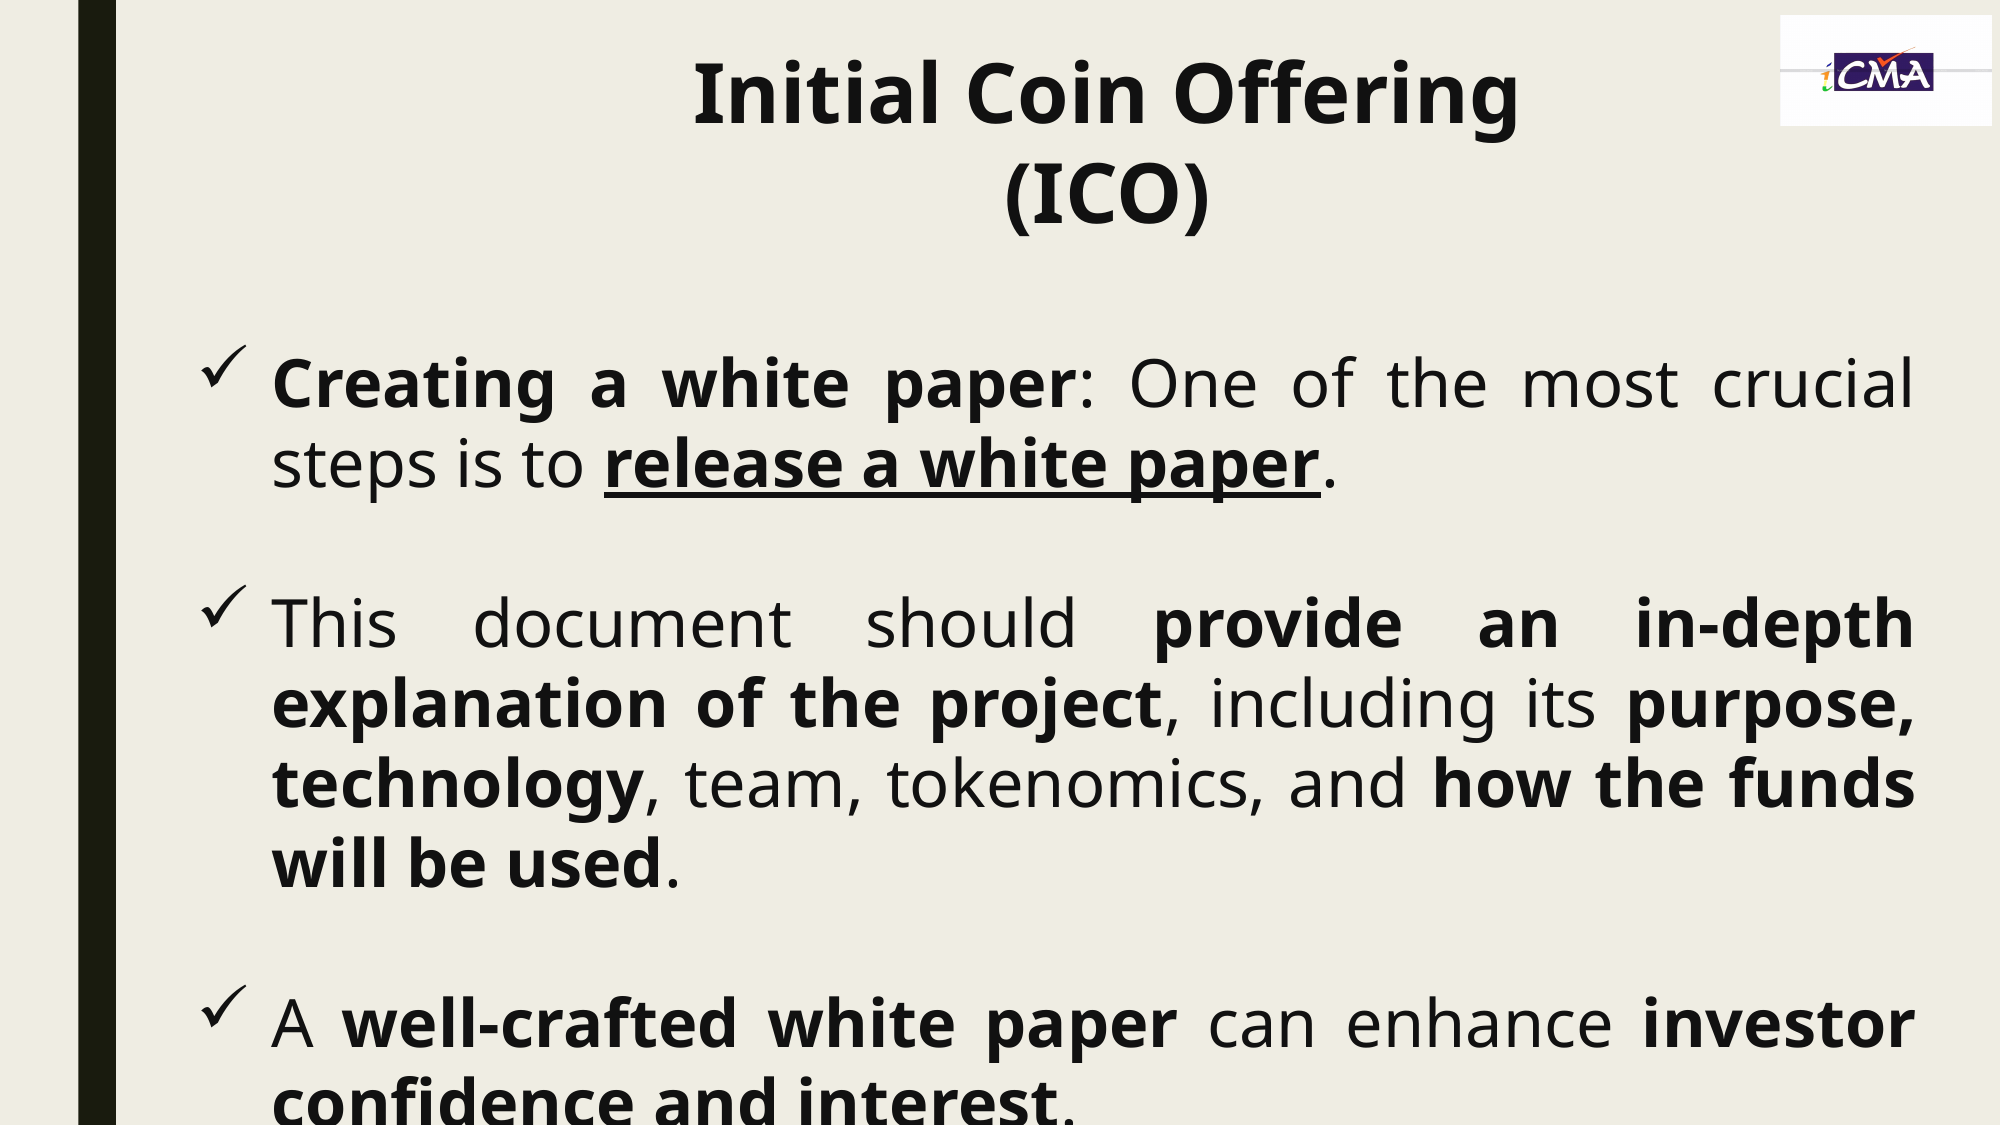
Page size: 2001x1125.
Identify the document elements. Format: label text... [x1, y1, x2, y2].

picture [1780, 15, 1992, 126]
text_box Initial Coin Offering (ICO) [611, 32, 1605, 173]
text_box Creating a white paper: One of the most crucial steps is to release a white paper. This document should provide an in-depth explanation of the project, including its purpose, technology, team, tokenomics, and how the funds will be used. A well-crafted white paper can enhance investor confidence and interest. [181, 173, 1932, 1125]
